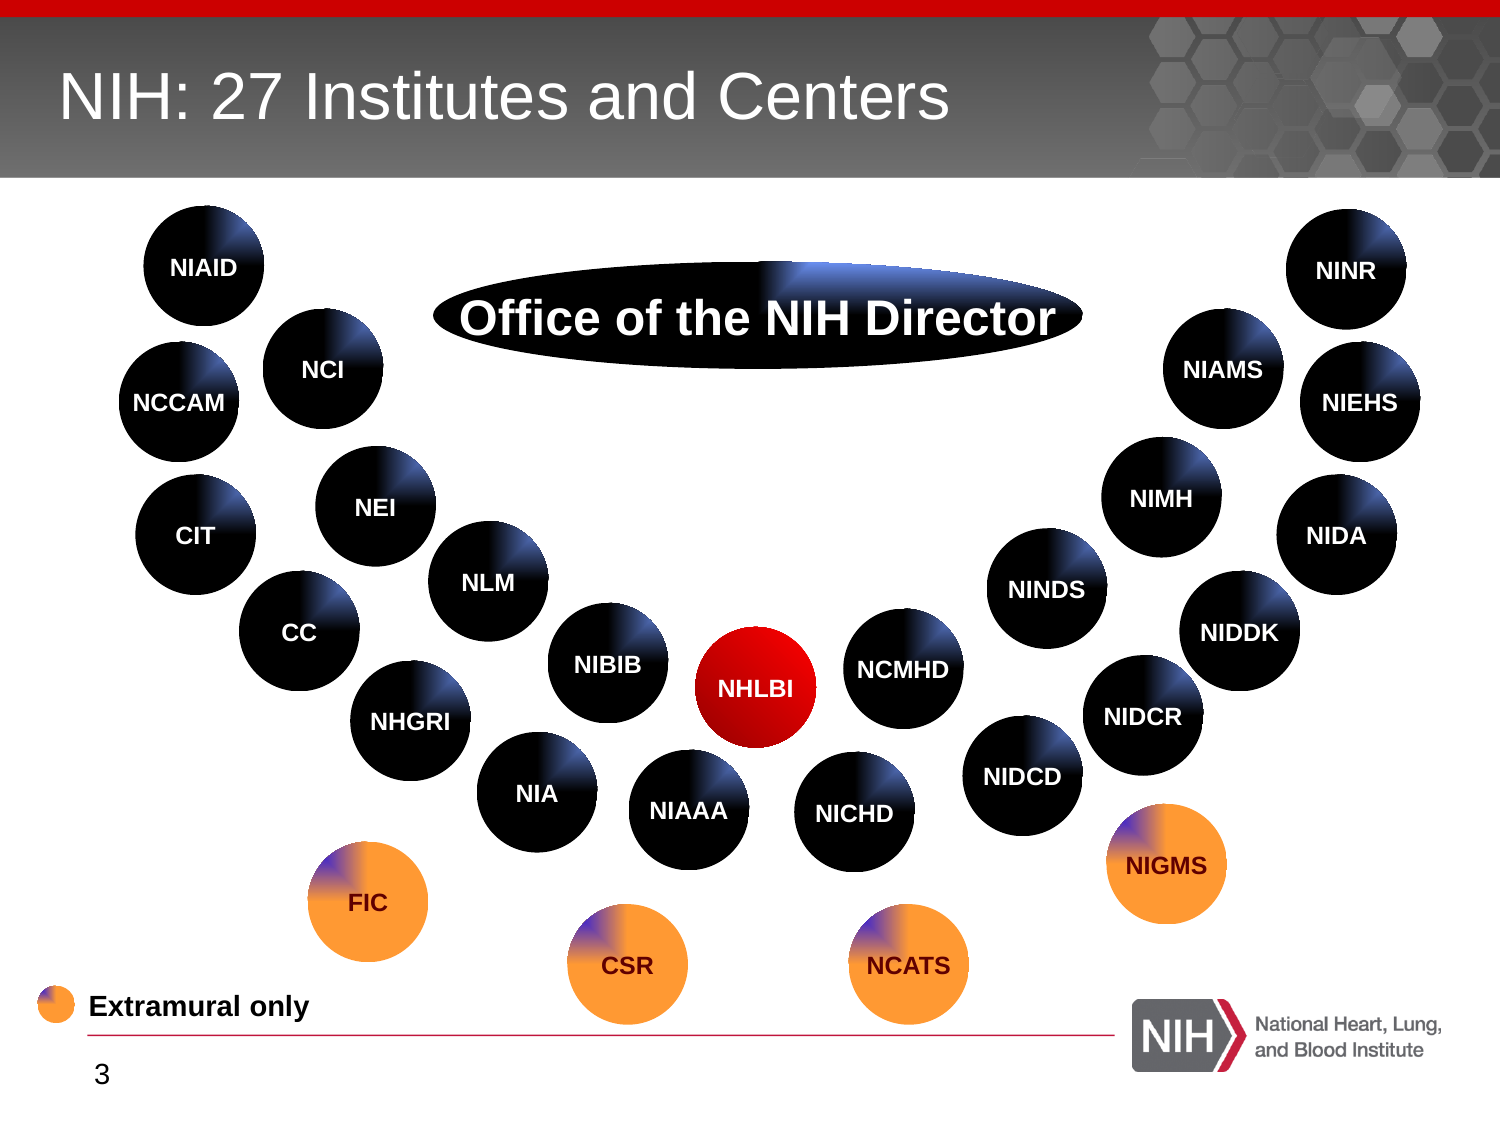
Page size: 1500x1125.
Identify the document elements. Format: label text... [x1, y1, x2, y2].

text_box NIGMS [1106, 803, 1228, 925]
slide_number 3 [78, 1047, 176, 1110]
text_box NIAAA [628, 749, 750, 871]
text_box NINDS [986, 528, 1108, 649]
picture [1132, 999, 1441, 1072]
text_box NCMHD [843, 608, 964, 730]
text_box NIDCR [1082, 655, 1204, 776]
title NIH: 27 Institutes and Centers [43, 23, 1471, 163]
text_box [0, 976, 370, 1032]
text_box NICHD [794, 751, 915, 873]
text_box NIBIB [547, 602, 669, 724]
text_box NIDDK [1179, 570, 1300, 692]
text_box NHLBI [695, 626, 817, 748]
text_box NIDCD [962, 715, 1083, 837]
text_box NIA [476, 731, 598, 853]
text_box NIMH [1101, 436, 1222, 558]
picture [0, 18, 1500, 178]
text_box NIEHS [1299, 341, 1421, 463]
text_box NIAMS [1162, 308, 1284, 430]
text_box CC [238, 570, 360, 692]
text_box FIC [307, 841, 429, 963]
text_box Office of the NIH Director [433, 261, 1083, 369]
text_box NINR [1285, 209, 1407, 330]
text_box NEI [315, 446, 436, 567]
text_box CIT [135, 474, 256, 596]
text_box NCATS [848, 904, 970, 1025]
text_box NCI [262, 308, 384, 430]
text_box CSR [567, 904, 688, 1025]
text_box NCCAM [118, 341, 240, 463]
text_box NIDA [1276, 474, 1398, 596]
text_box NIAID [143, 205, 265, 327]
text_box NHGRI [350, 660, 471, 782]
text_box NLM [428, 521, 549, 642]
